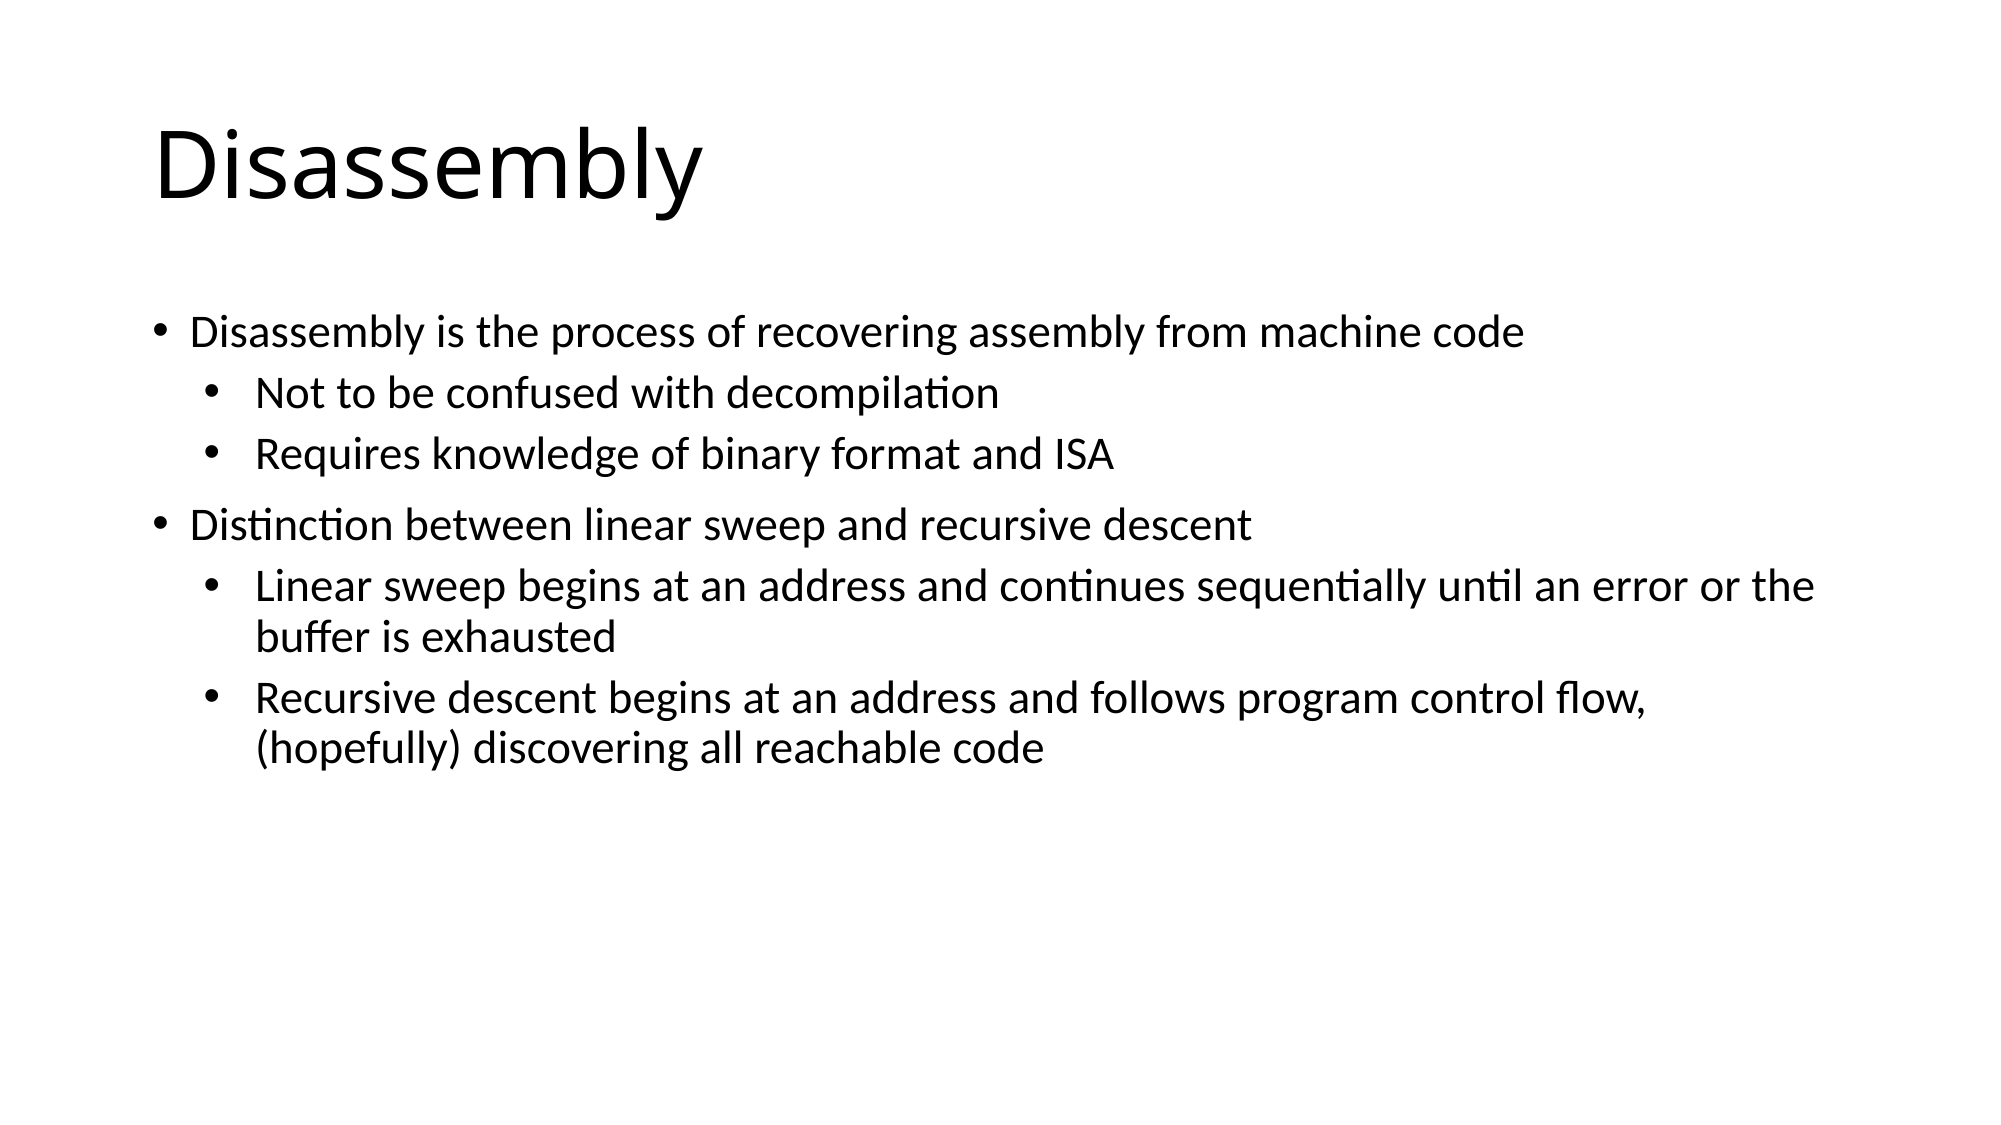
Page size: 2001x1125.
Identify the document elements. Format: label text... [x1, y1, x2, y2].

title Disassembly [137, 59, 1863, 278]
list Disassembly is the process of recovering assembly from machine code Not to be confused with decompilation Requires knowledge of binary format and ISA Distinction between linear sweep and recursive descent Linear sweep begins at an address and continues sequentially until an error or the buffer is exhausted Recursive descent begins at an address and follows program control flow, (hopefully) discovering all reachable code [137, 299, 1863, 1014]
